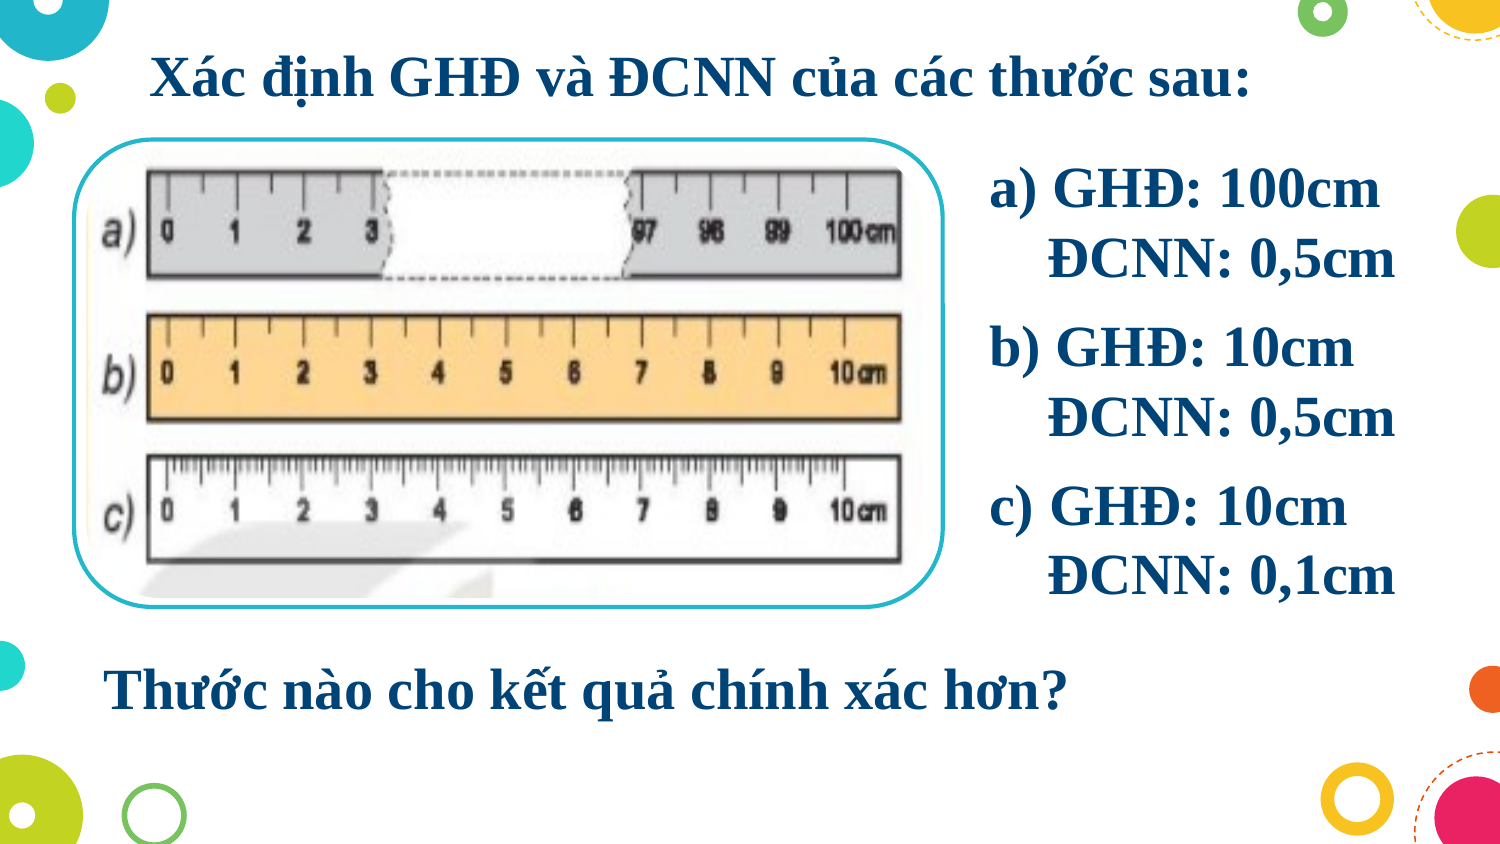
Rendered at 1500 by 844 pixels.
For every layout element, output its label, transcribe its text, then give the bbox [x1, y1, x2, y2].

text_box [73, 139, 943, 608]
text_box Thước nào cho kết quả chính xác hơn? [86, 642, 1338, 730]
text_box b) GHĐ: 10cm ĐCNN: 0,5cm [971, 299, 1424, 457]
text_box Xác định GHĐ và ĐCNN của các thước sau: [74, 29, 1329, 118]
text_box c) GHĐ: 10cm ĐCNN: 0,1cm [971, 457, 1424, 616]
text_box a) GHĐ: 100cm ĐCNN: 0,5cm [971, 140, 1424, 298]
